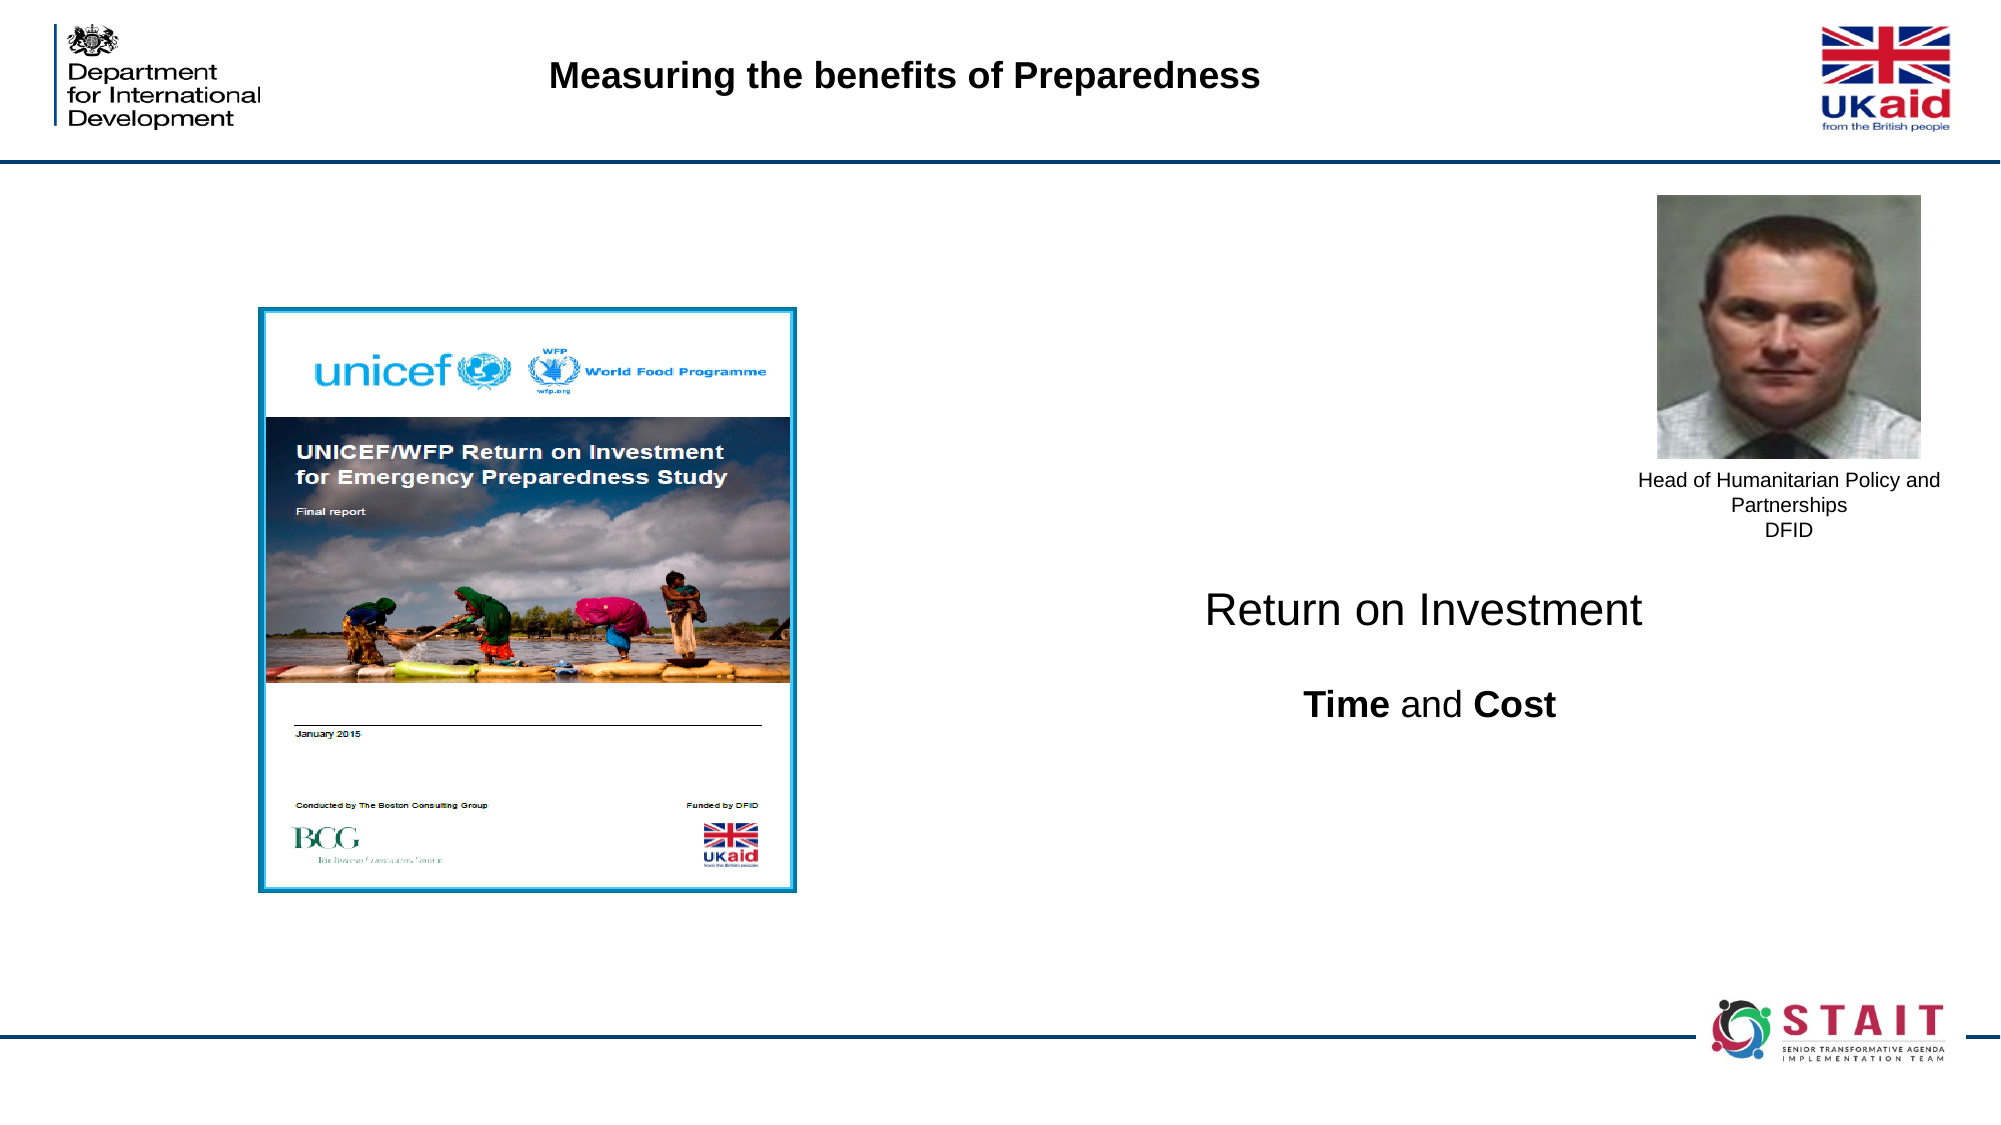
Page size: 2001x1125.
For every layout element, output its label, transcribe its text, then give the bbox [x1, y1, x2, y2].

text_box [1612, 195, 1966, 551]
text_box Measuring the benefits of Preparedness [534, 43, 1277, 104]
picture [0, 0, 2001, 160]
picture [0, 164, 2001, 1125]
text_box Return on Investment Time and Cost [1189, 572, 1671, 732]
